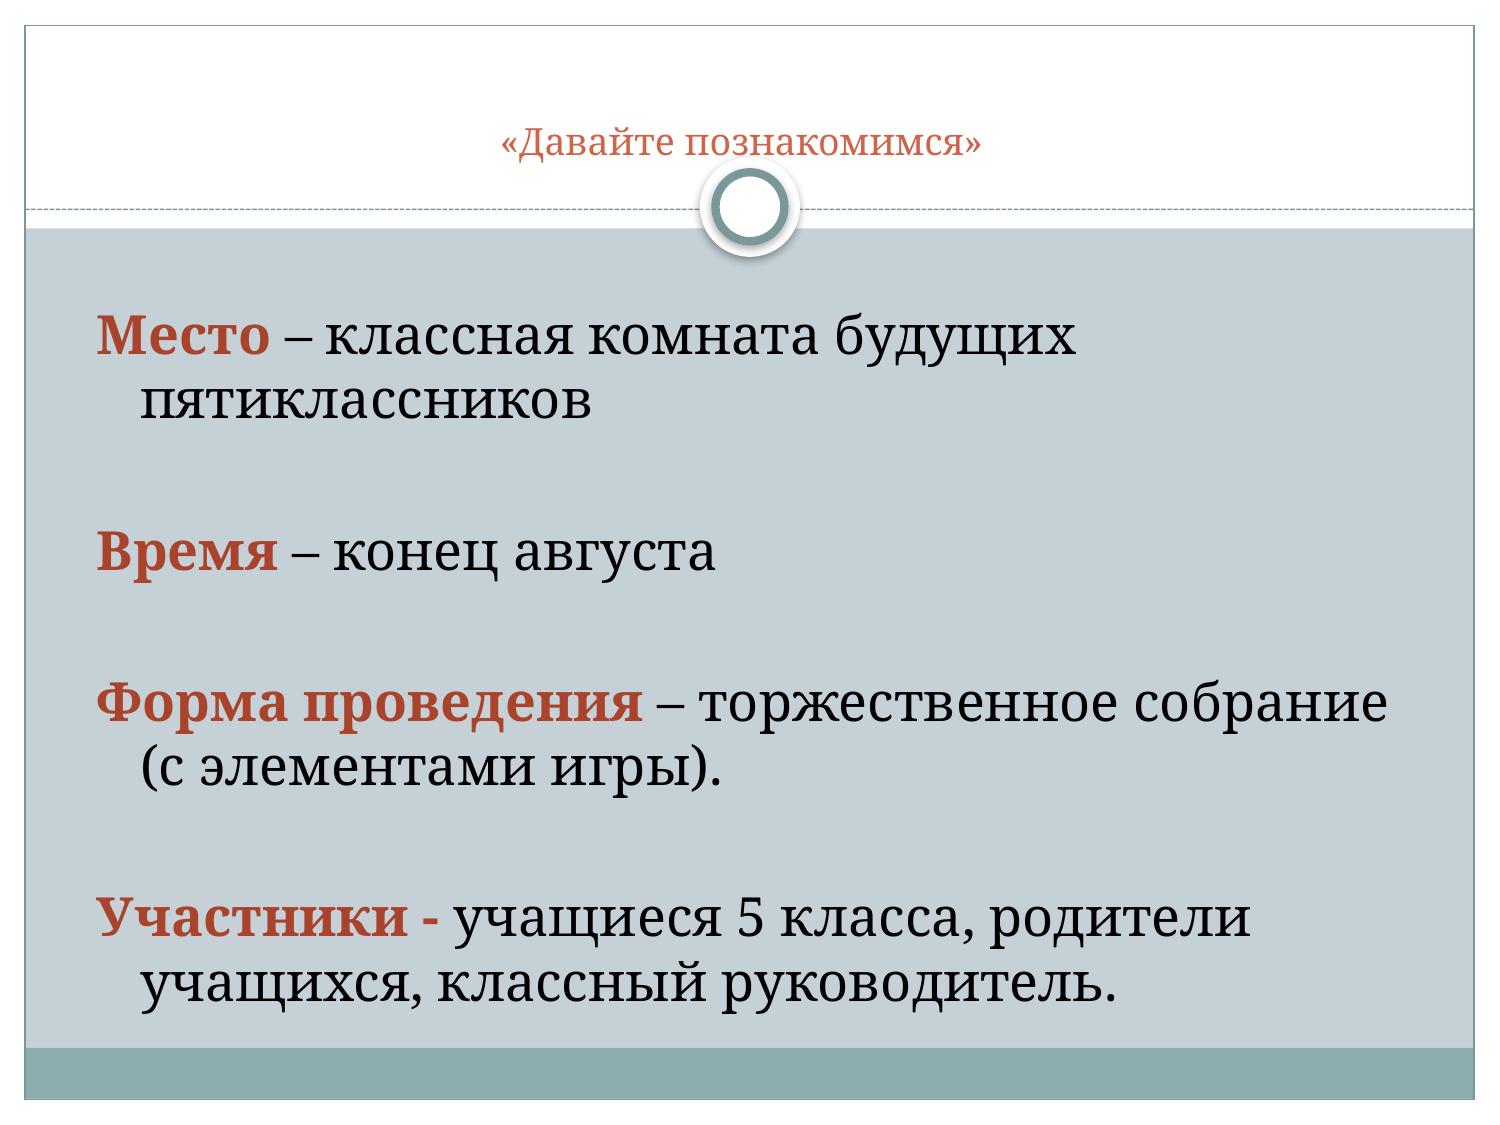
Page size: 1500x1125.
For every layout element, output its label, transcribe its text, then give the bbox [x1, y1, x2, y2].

list Место – классная комната будущих пятиклассников Время – конец августа Форма проведения – торжественное собрание (с элементами игры). Участники - учащиеся 5 класса, родители учащихся, классный руководитель. [82, 292, 1425, 1027]
title «Давайте познакомимся» [70, 35, 1413, 208]
